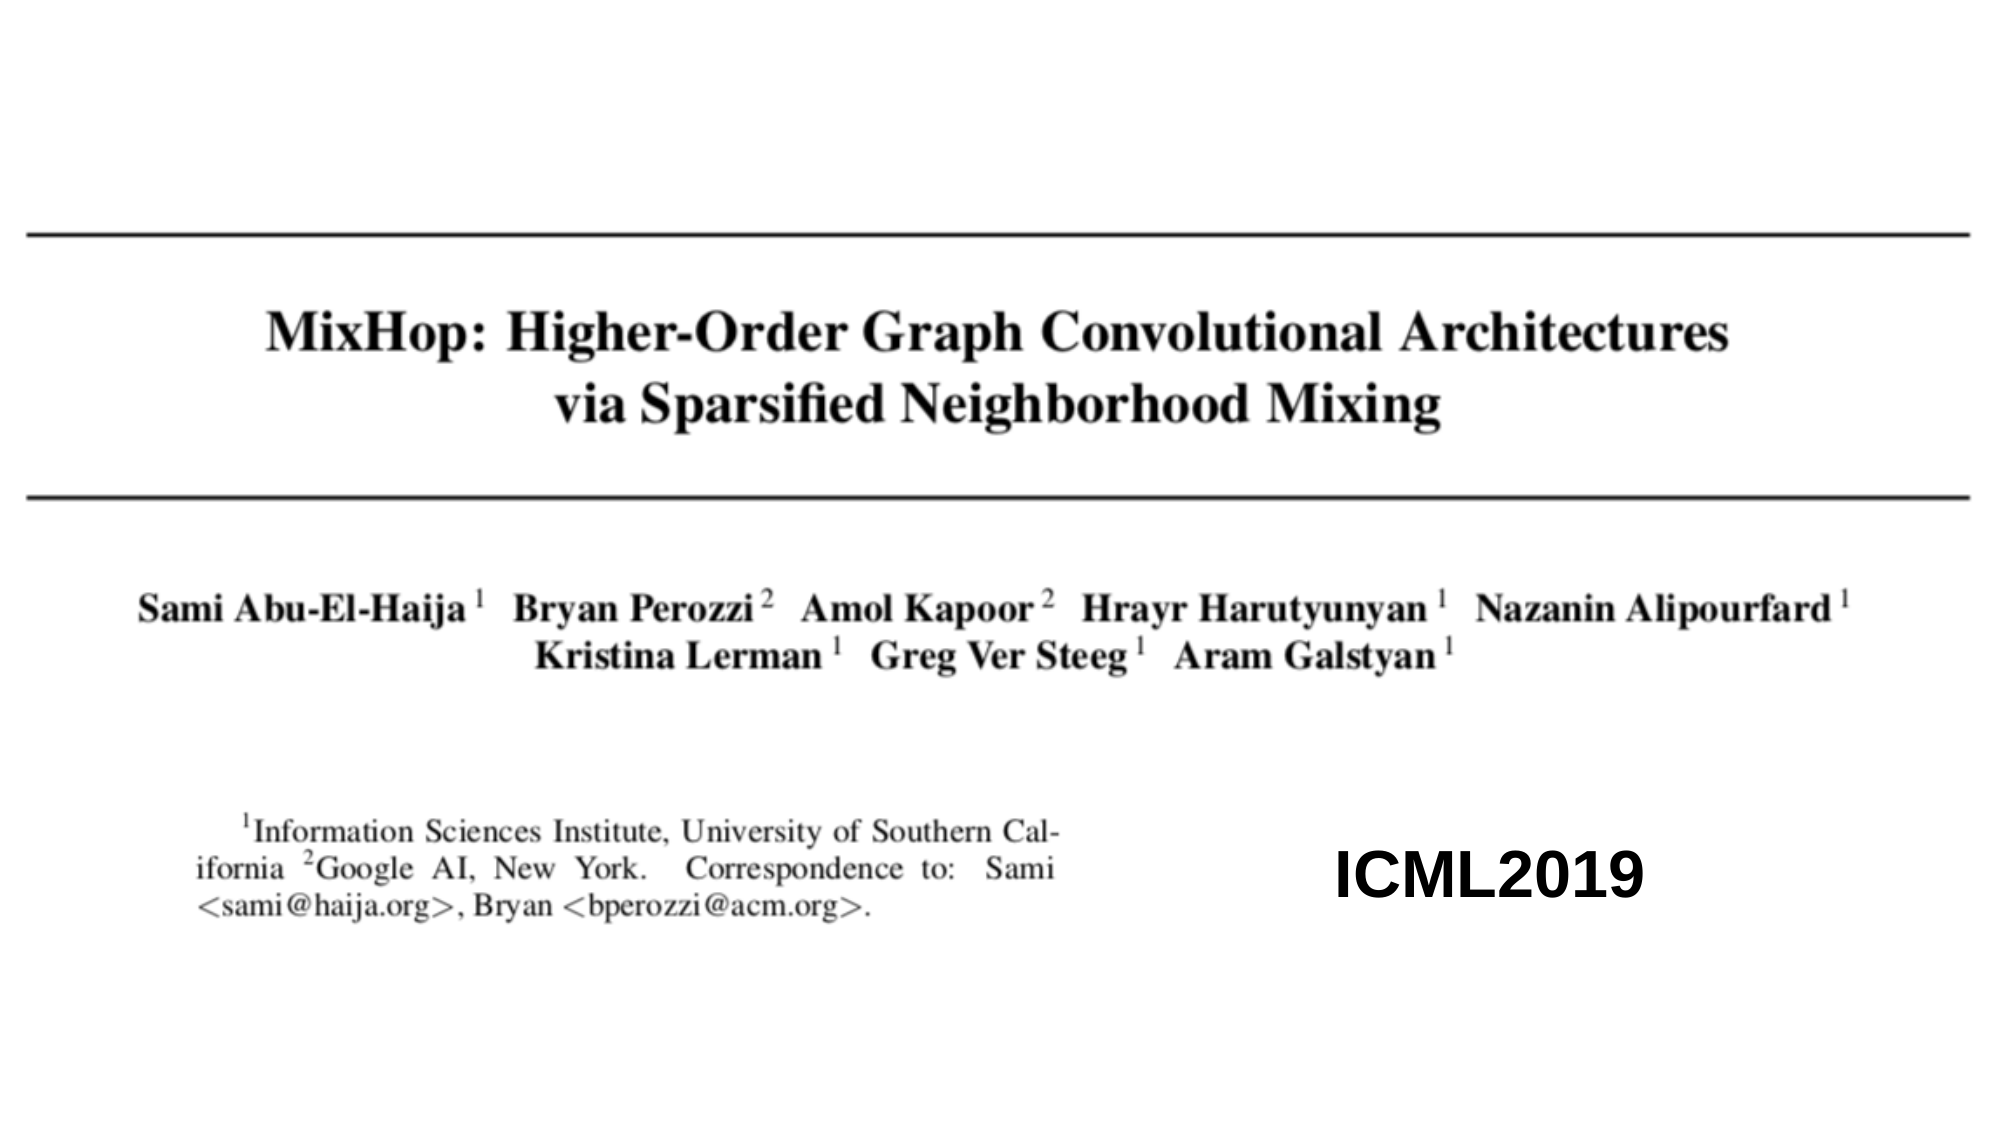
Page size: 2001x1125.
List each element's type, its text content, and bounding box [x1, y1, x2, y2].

picture [186, 806, 1065, 936]
picture [0, 205, 2000, 689]
text_box ICML2019 [1302, 823, 1678, 918]
